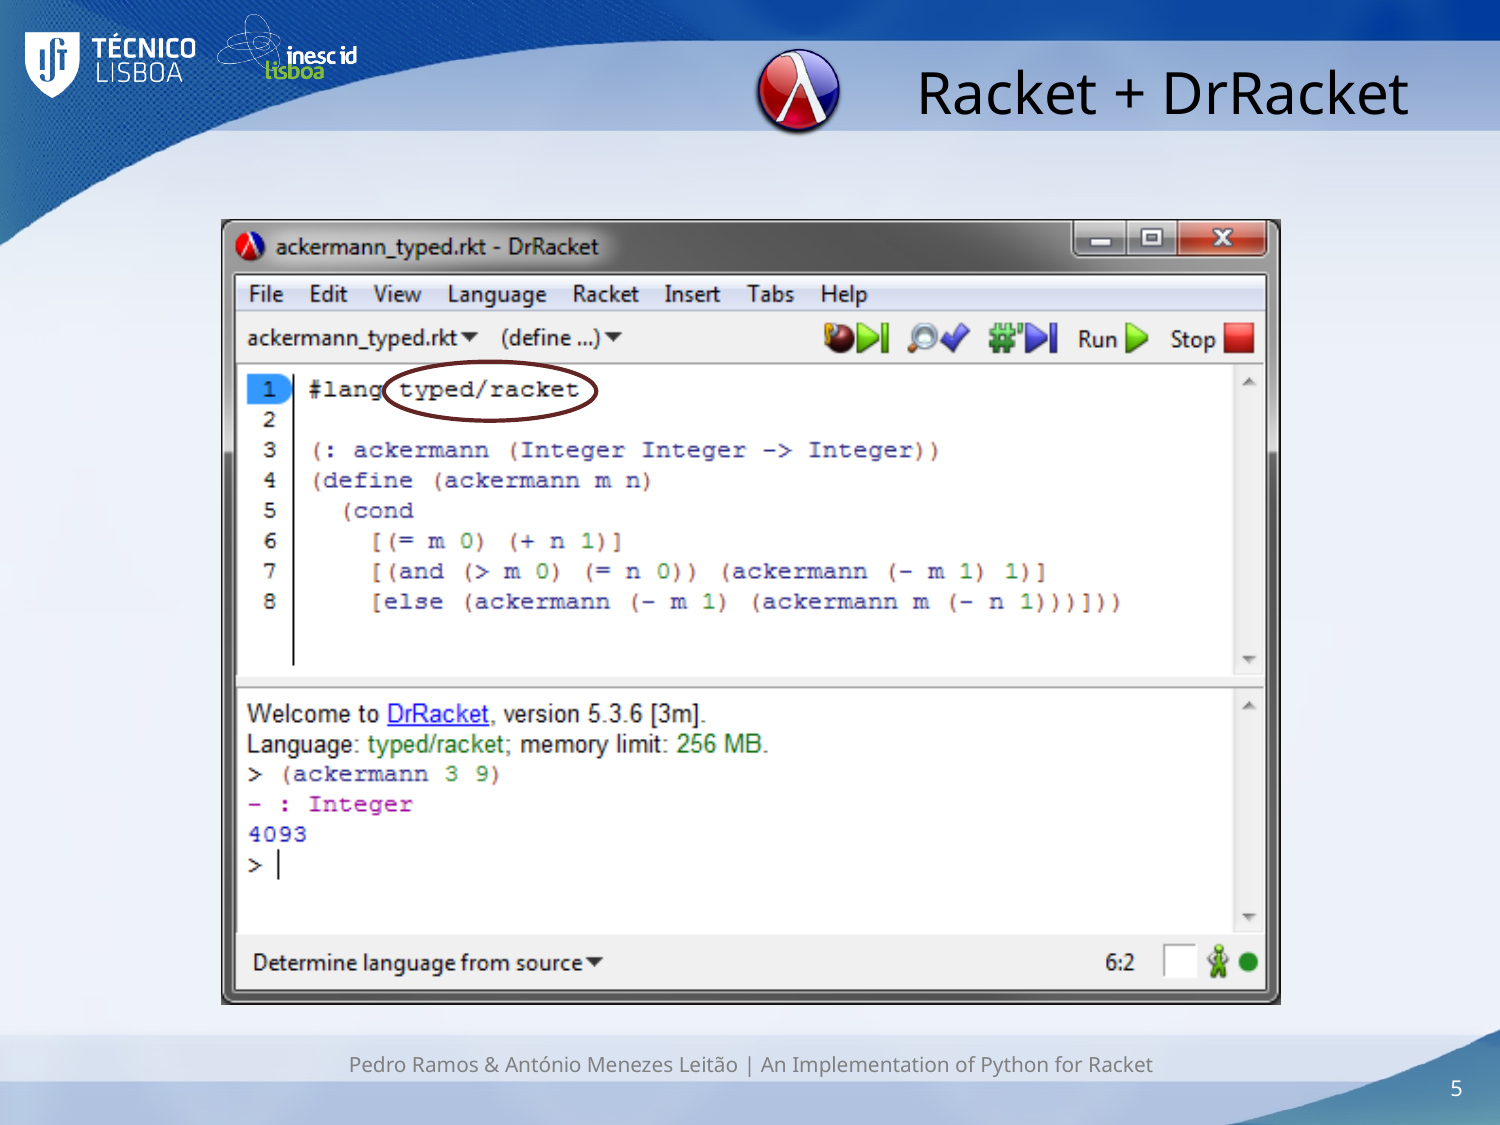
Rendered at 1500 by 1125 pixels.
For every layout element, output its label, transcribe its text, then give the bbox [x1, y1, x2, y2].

title Racket + DrRacket [383, 30, 1425, 152]
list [221, 219, 1281, 1006]
text_box Pedro Ramos & António Menezes Leitão | An Implementation of Python for Racket [147, 1033, 1355, 1094]
picture [0, 0, 1500, 1125]
slide_number 5 [1128, 1059, 1478, 1119]
